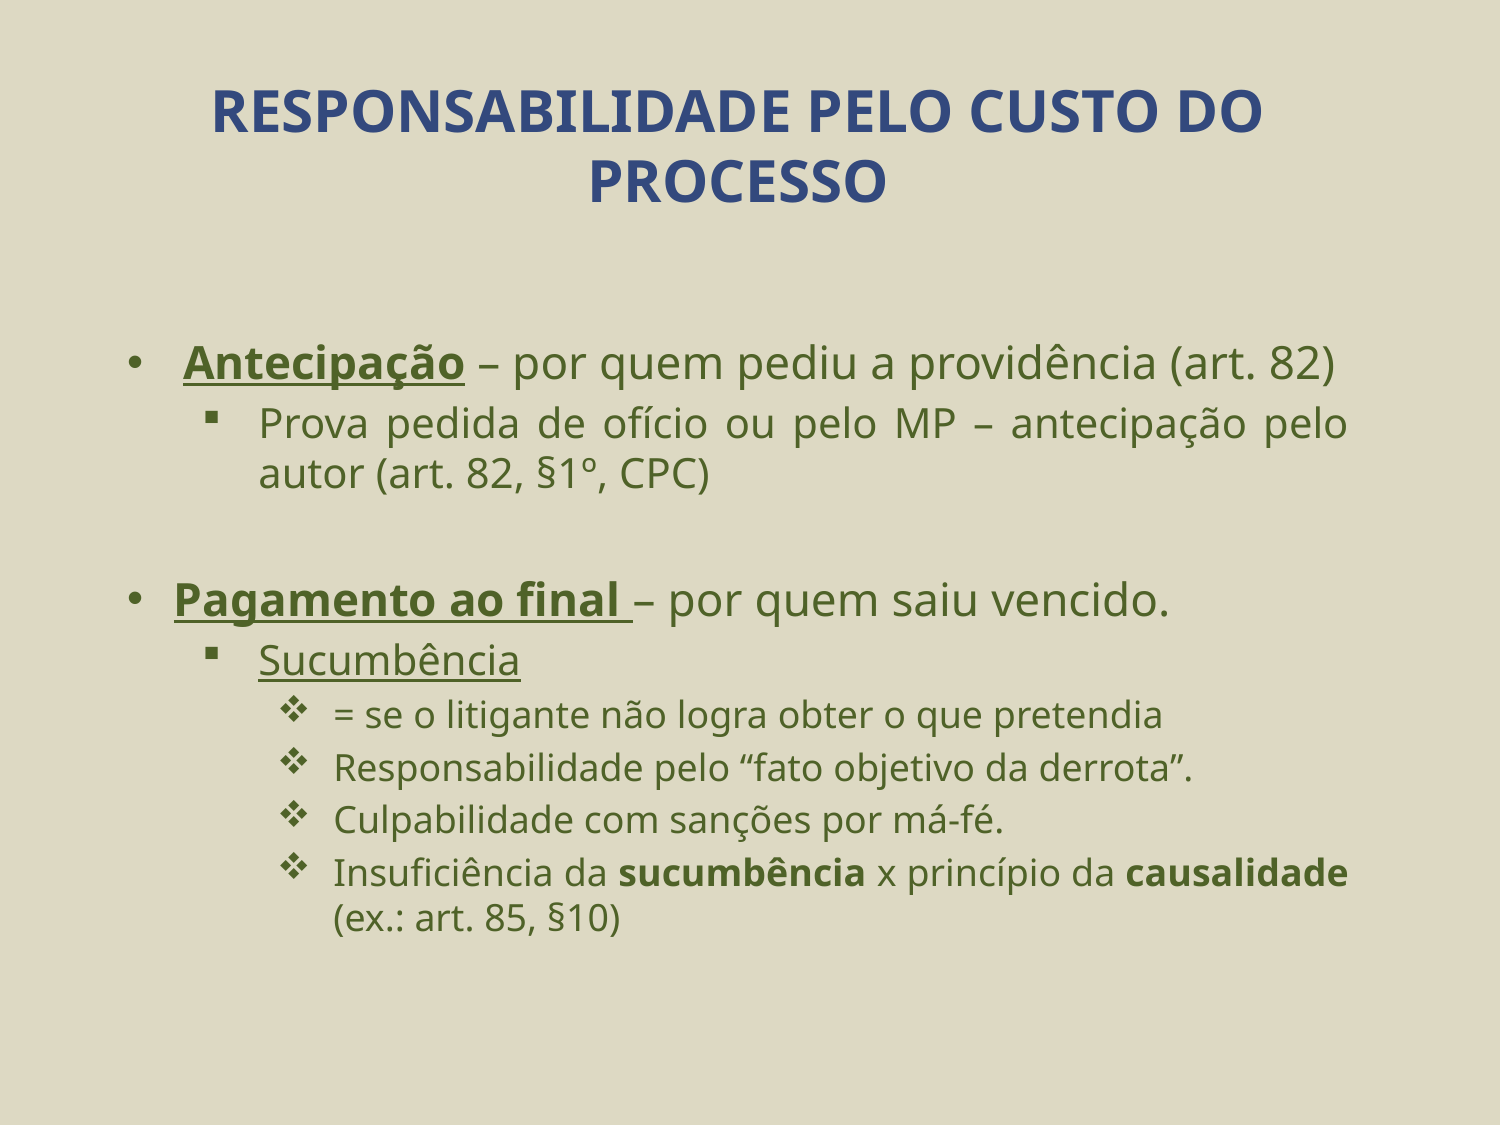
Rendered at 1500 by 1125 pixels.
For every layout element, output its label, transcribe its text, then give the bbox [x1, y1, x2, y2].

title RESPONSABILIDADE PELO CUSTO DO PROCESSO [112, 125, 1364, 233]
subtitle Antecipação – por quem pediu a providência (art. 82) Prova pedida de ofício ou pelo MP – antecipação pelo autor (art. 82, §1º, CPC) Pagamento ao final – por quem saiu vencido. Sucumbência = se o litigante não logra obter o que pretendia Responsabilidade pelo “fato objetivo da derrota”. Culpabilidade com sanções por má-fé. Insuficiência da sucumbência x princípio da causalidade (ex.: art. 85, §10) [112, 326, 1365, 1083]
